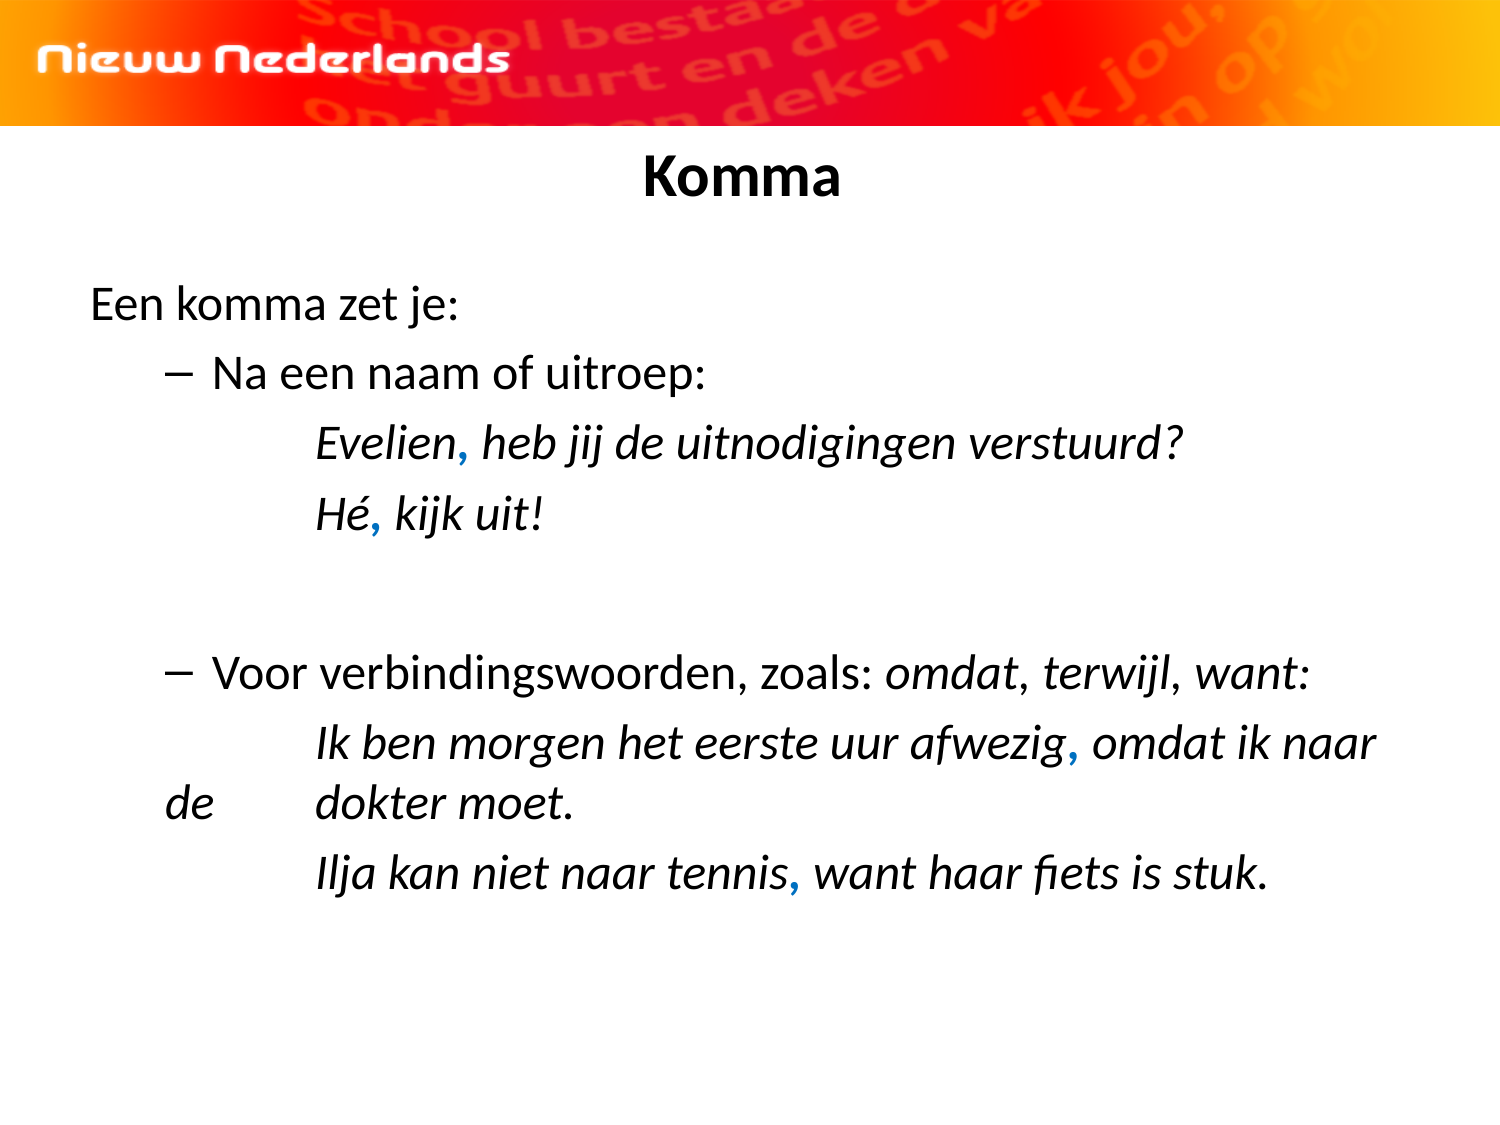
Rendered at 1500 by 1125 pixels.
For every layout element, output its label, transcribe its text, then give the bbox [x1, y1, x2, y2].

title Komma [75, 135, 1425, 262]
picture [0, 0, 1500, 126]
list Een komma zet je: Na een naam of uitroep: Evelien, heb jij de uitnodigingen verstuurd? Hé, kijk uit! Voor verbindingswoorden, zoals: omdat, terwijl, want: Ik ben morgen het eerste uur afwezig, omdat ik naar de dokter moet. Ilja kan niet naar tennis, want haar fiets is stuk. [75, 262, 1425, 1005]
